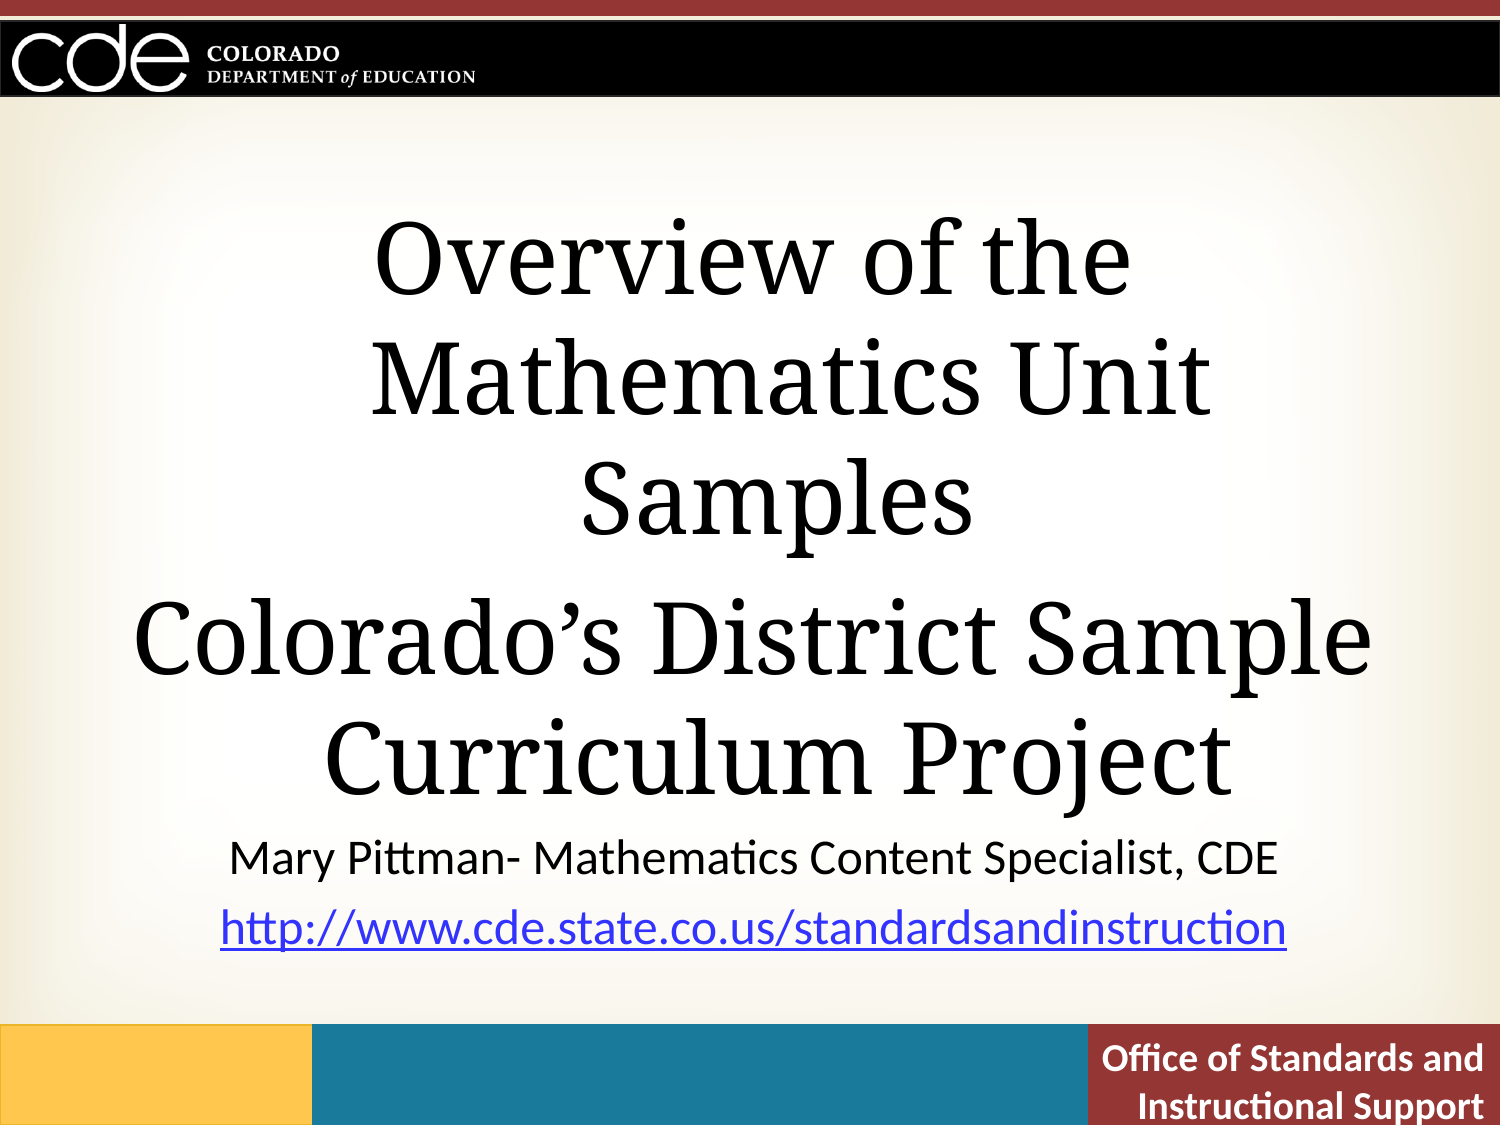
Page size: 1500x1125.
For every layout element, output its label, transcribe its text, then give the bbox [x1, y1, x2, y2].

picture [12, 24, 475, 92]
picture [0, 16, 1500, 20]
picture [0, 97, 1500, 1024]
list Overview of the Mathematics Unit Samples Colorado’s District Sample Curriculum Project Mary Pittman- Mathematics Content Specialist, CDE http://www.cde.state.co.us/standardsandinstruction [75, 187, 1425, 930]
